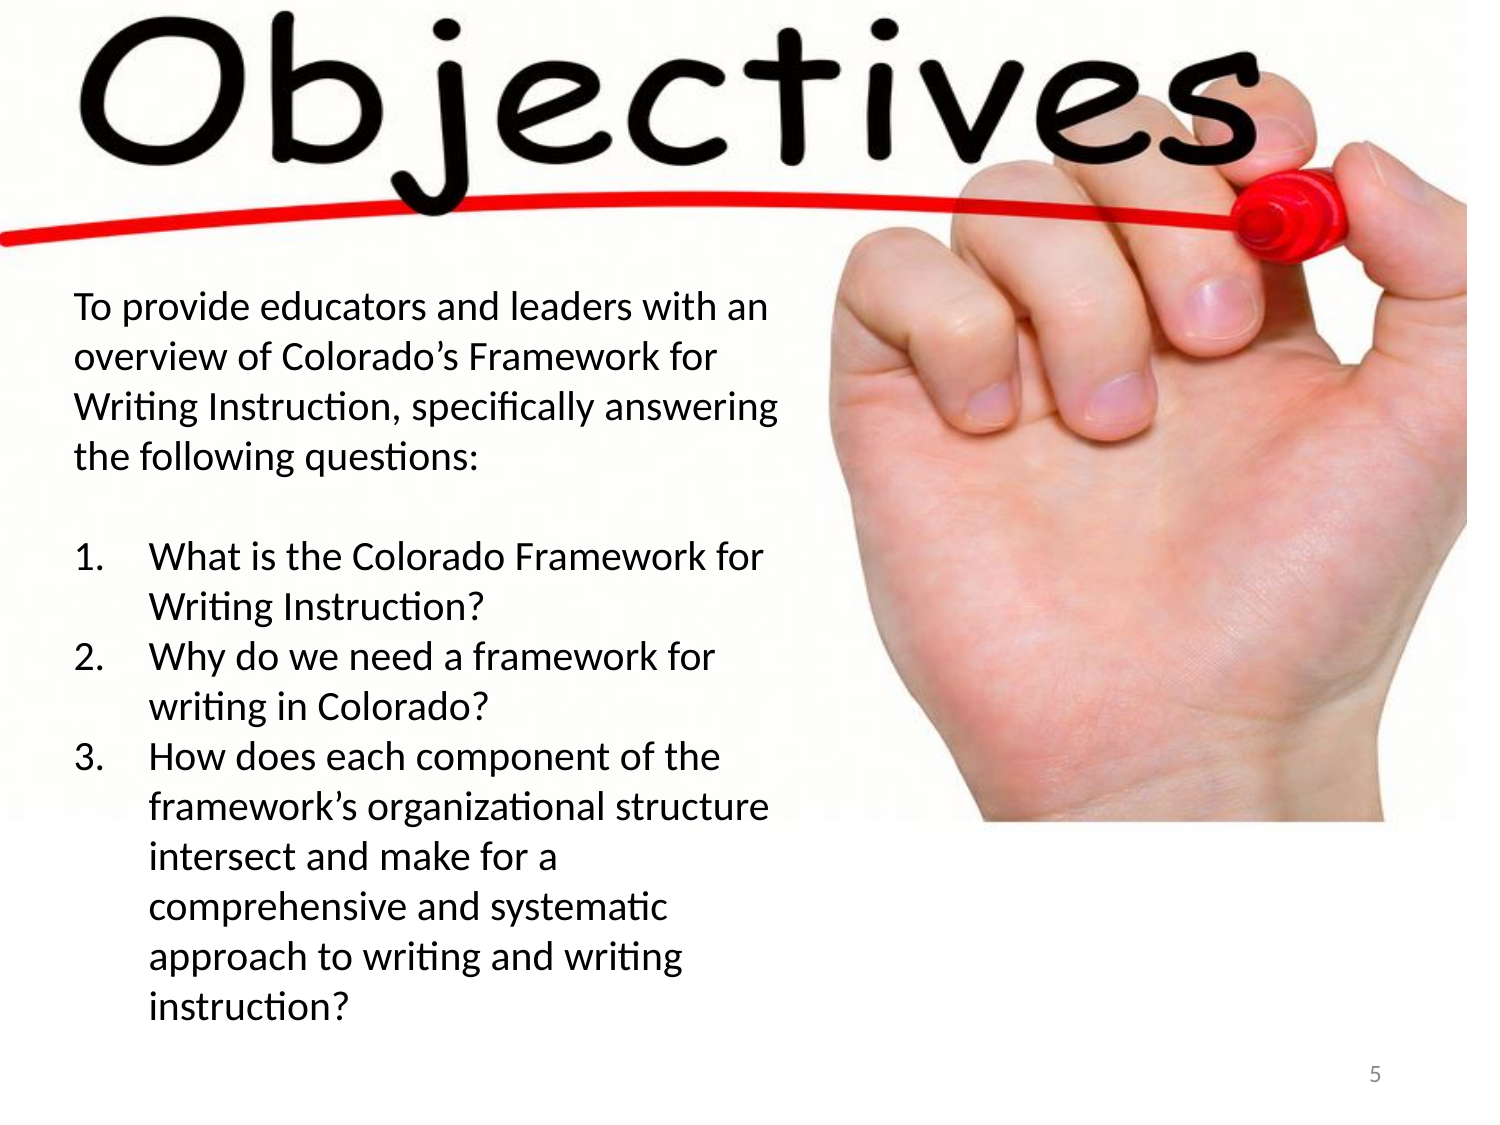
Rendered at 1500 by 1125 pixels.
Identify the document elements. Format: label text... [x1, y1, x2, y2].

picture [0, 0, 1467, 833]
text_box To provide educators and leaders with an overview of Colorado’s Framework for Writing Instruction, specifically answering the following questions: What is the Colorado Framework for Writing Instruction? Why do we need a framework for writing in Colorado? How does each component of the framework’s organizational structure intersect and make for a comprehensive and systematic approach to writing and writing instruction? [58, 841, 807, 1072]
slide_number 5 [1059, 1042, 1397, 1103]
